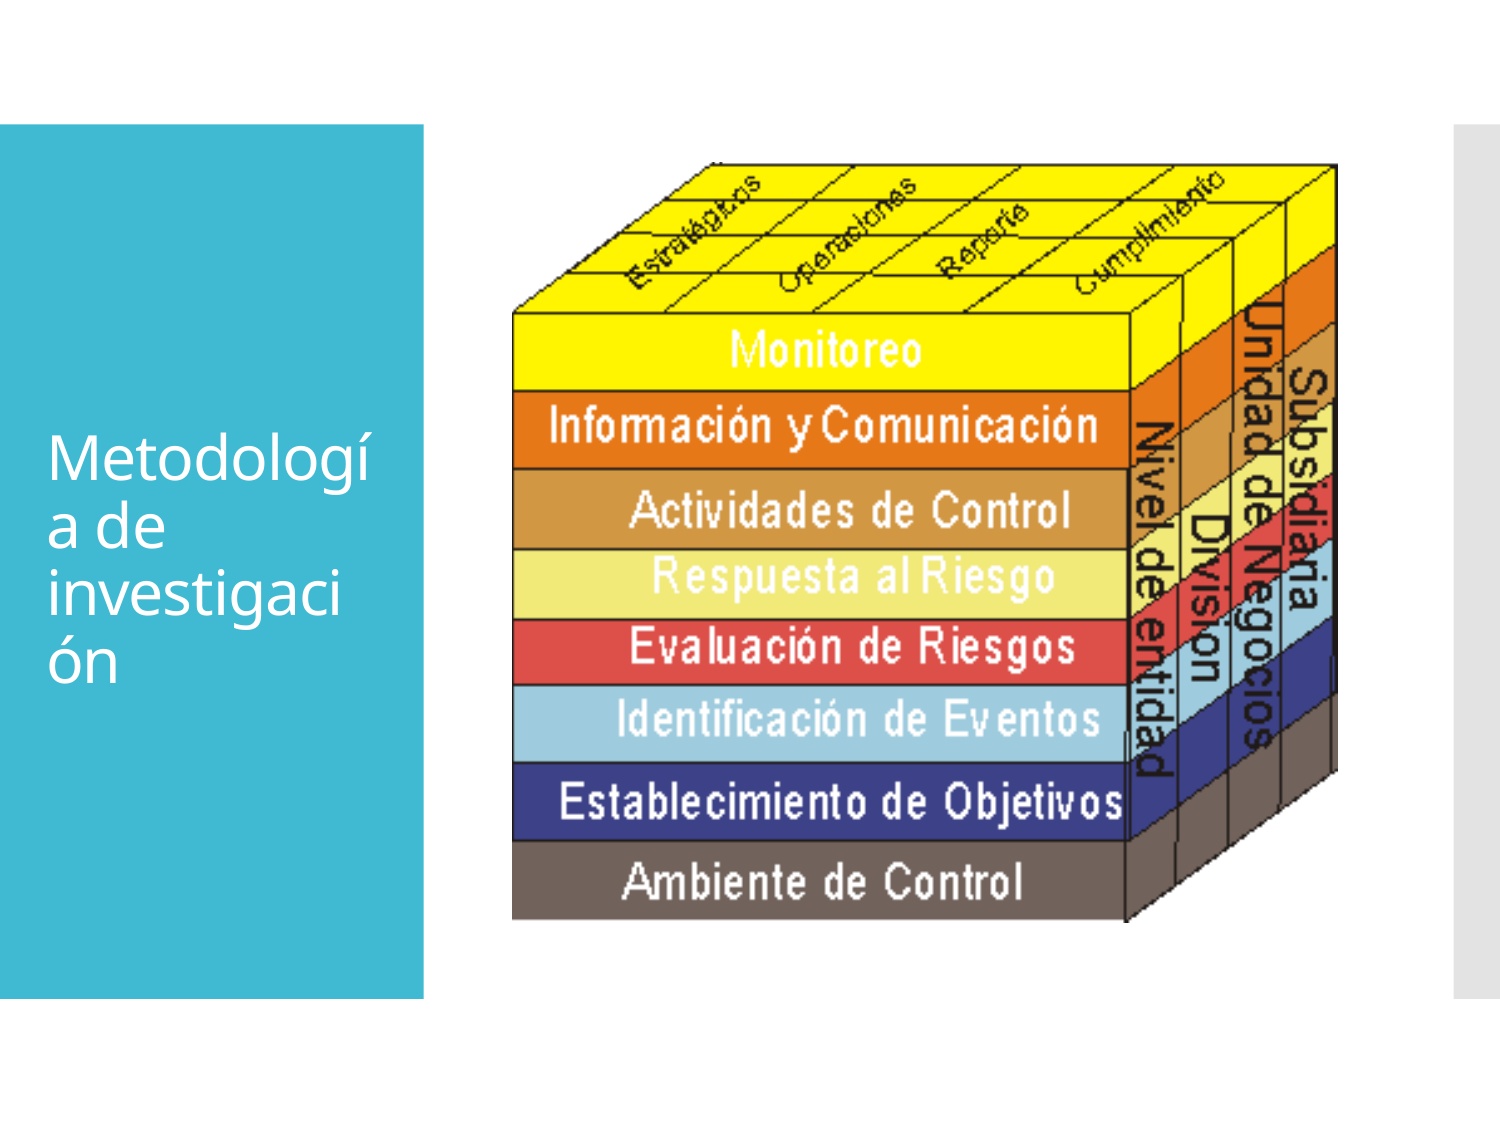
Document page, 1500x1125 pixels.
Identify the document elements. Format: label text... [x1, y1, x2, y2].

picture [512, 162, 1338, 923]
title Metodología de investigación [31, 184, 394, 940]
